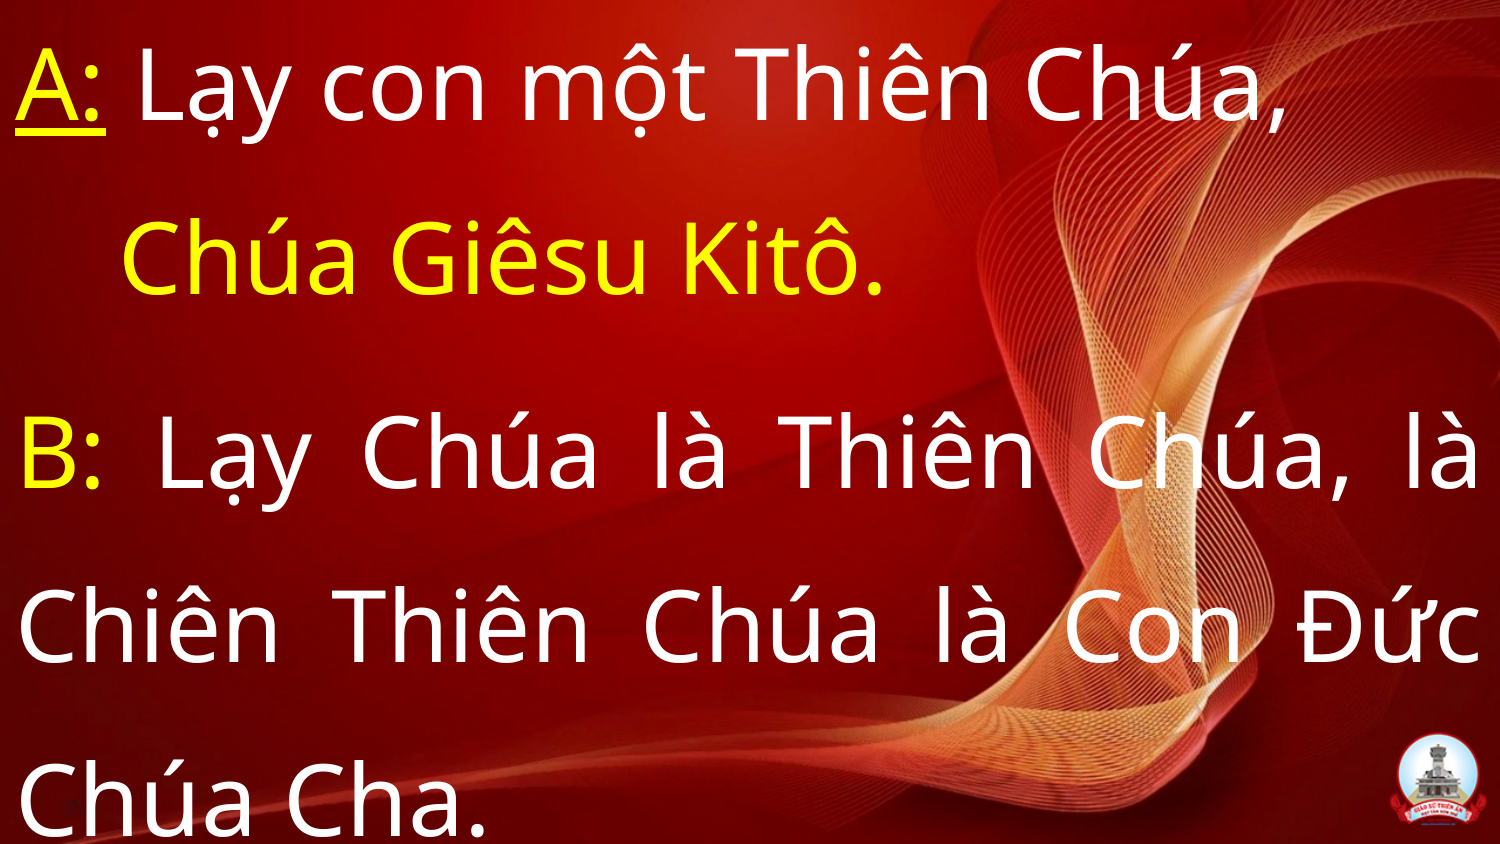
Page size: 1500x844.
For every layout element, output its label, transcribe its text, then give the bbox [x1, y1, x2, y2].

list A: Lạy con một Thiên Chúa, Chúa Giêsu Kitô. B: Lạy Chúa là Thiên Chúa, là Chiên Thiên Chúa là Con Đức Chúa Cha. [0, 0, 1500, 844]
